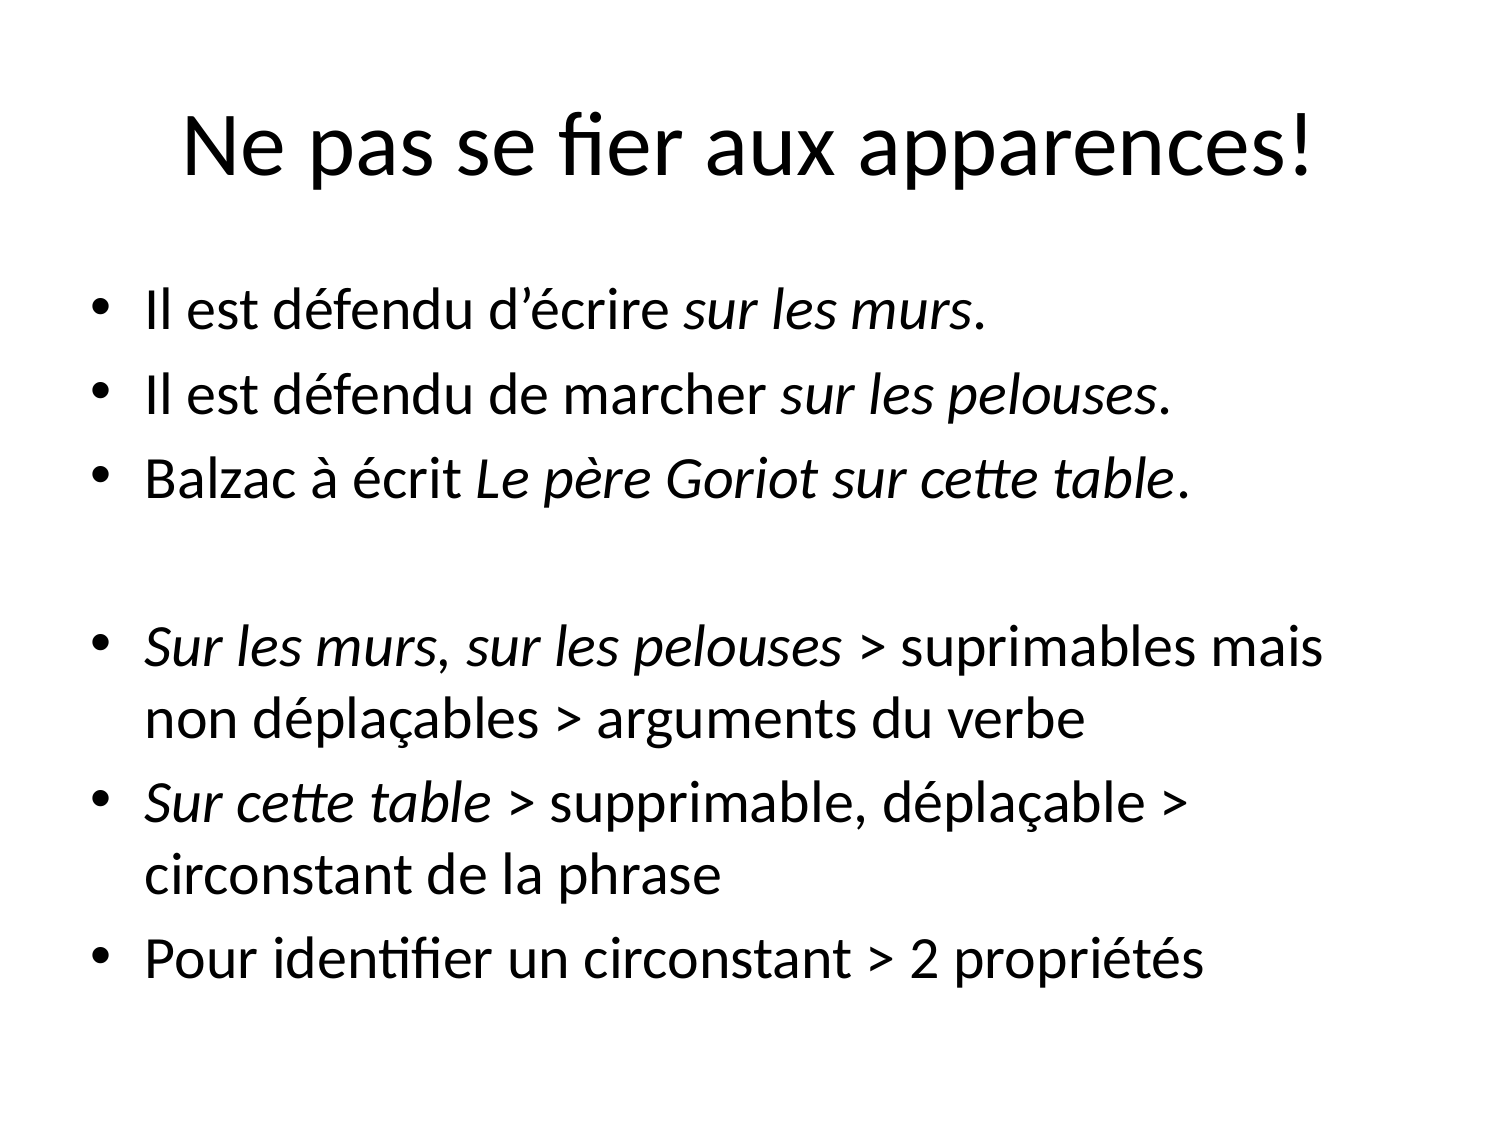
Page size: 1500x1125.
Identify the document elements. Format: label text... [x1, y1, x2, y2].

title Ne pas se fier aux apparences! [75, 45, 1425, 233]
list Il est défendu d’écrire sur les murs. Il est défendu de marcher sur les pelouses. Balzac à écrit Le père Goriot sur cette table. Sur les murs, sur les pelouses > suprimables mais non déplaçables > arguments du verbe Sur cette table > supprimable, déplaçable > circonstant de la phrase Pour identifier un circonstant > 2 propriétés [75, 262, 1425, 1005]
